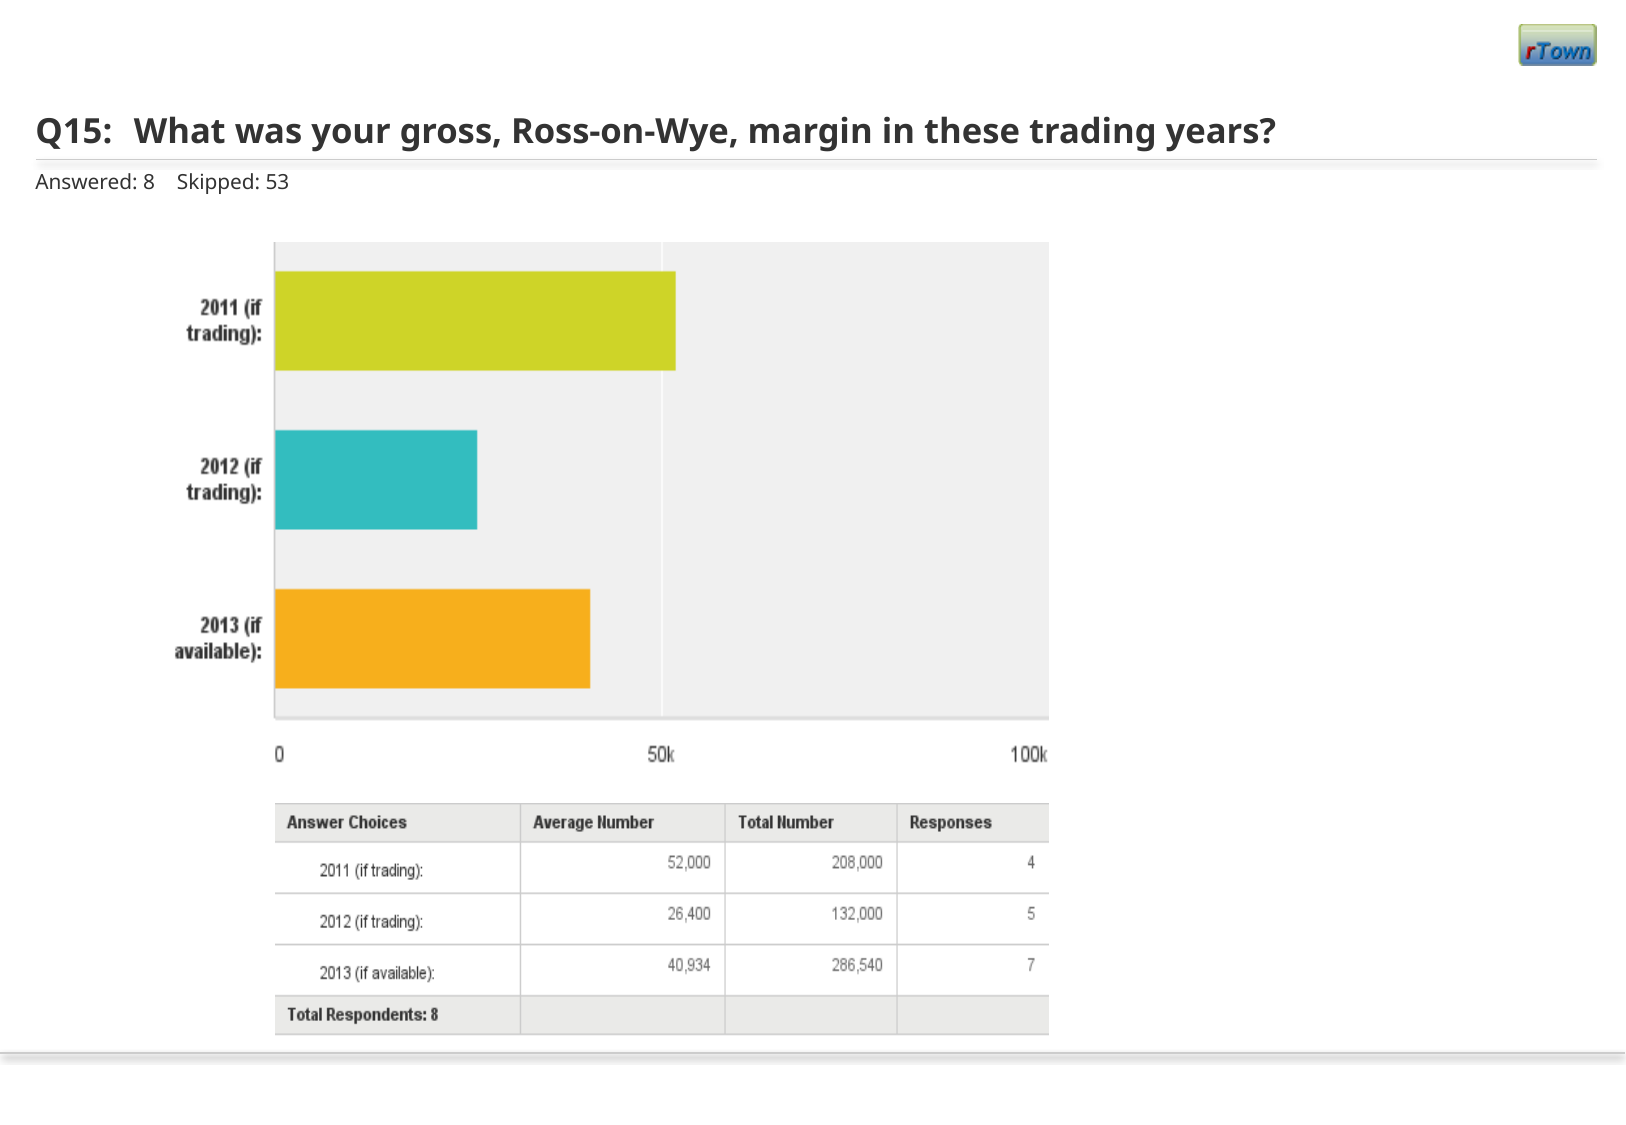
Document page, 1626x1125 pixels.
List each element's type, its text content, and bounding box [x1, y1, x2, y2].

picture [90, 242, 1049, 1038]
title Q15: What was your gross, Ross-on-Wye, margin in these trading years? [20, 72, 1483, 159]
list Answered: 8 Skipped: 53 [20, 161, 969, 216]
picture [1518, 24, 1597, 66]
